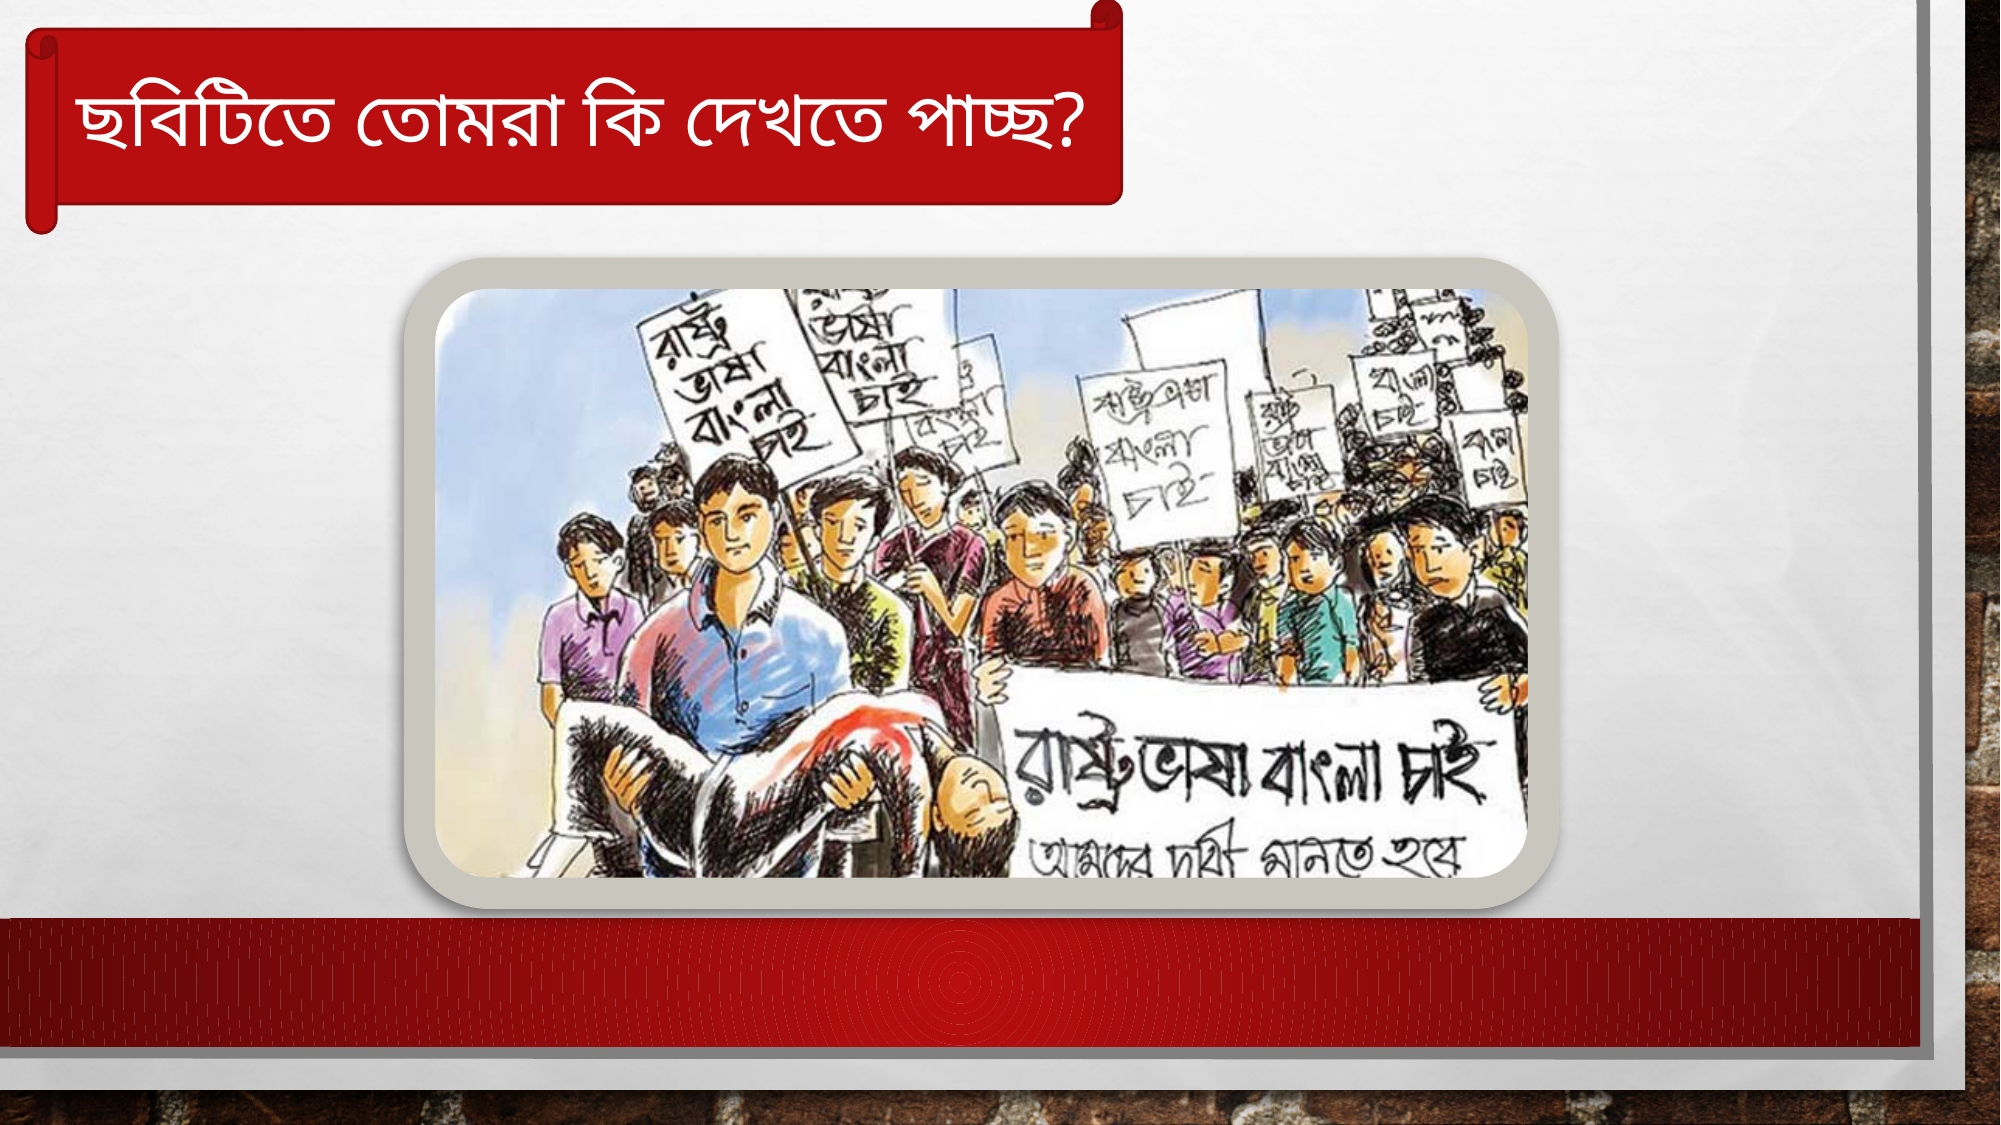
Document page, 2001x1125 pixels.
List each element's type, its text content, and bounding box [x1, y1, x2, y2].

text_box ছবিটিতে তোমরা কি দেখতে পাচ্ছ? [25, 0, 1124, 235]
picture [419, 272, 1544, 894]
picture [0, 0, 2000, 1125]
